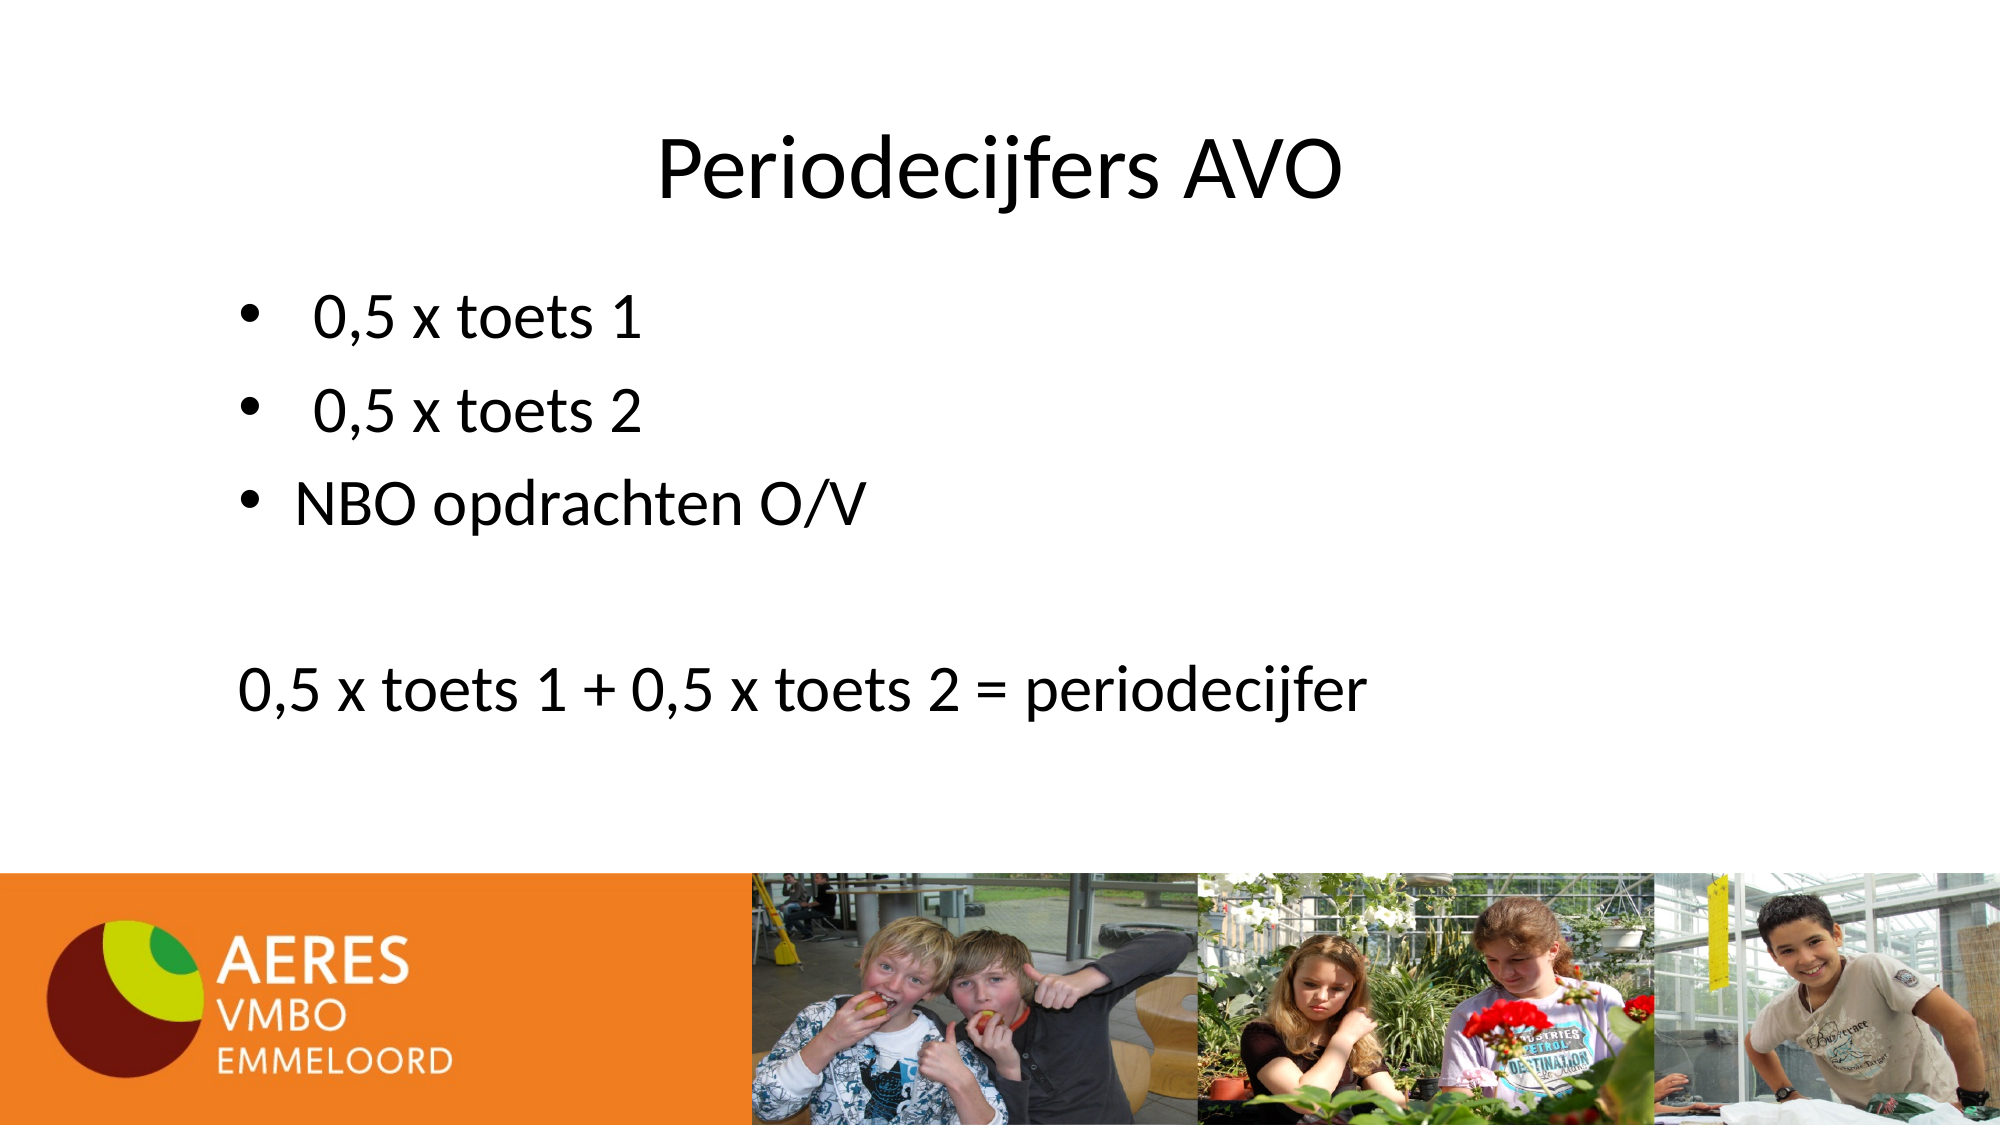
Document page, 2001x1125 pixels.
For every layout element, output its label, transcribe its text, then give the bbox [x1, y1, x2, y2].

text_box 0,5 x toets 1 0,5 x toets 2 NBO opdrachten O/V 0,5 x toets 1 + 0,5 x toets 2 = periodecijfer [223, 264, 1535, 733]
picture [0, 873, 2000, 1125]
title Periodecijfers AVO [137, 59, 1863, 278]
